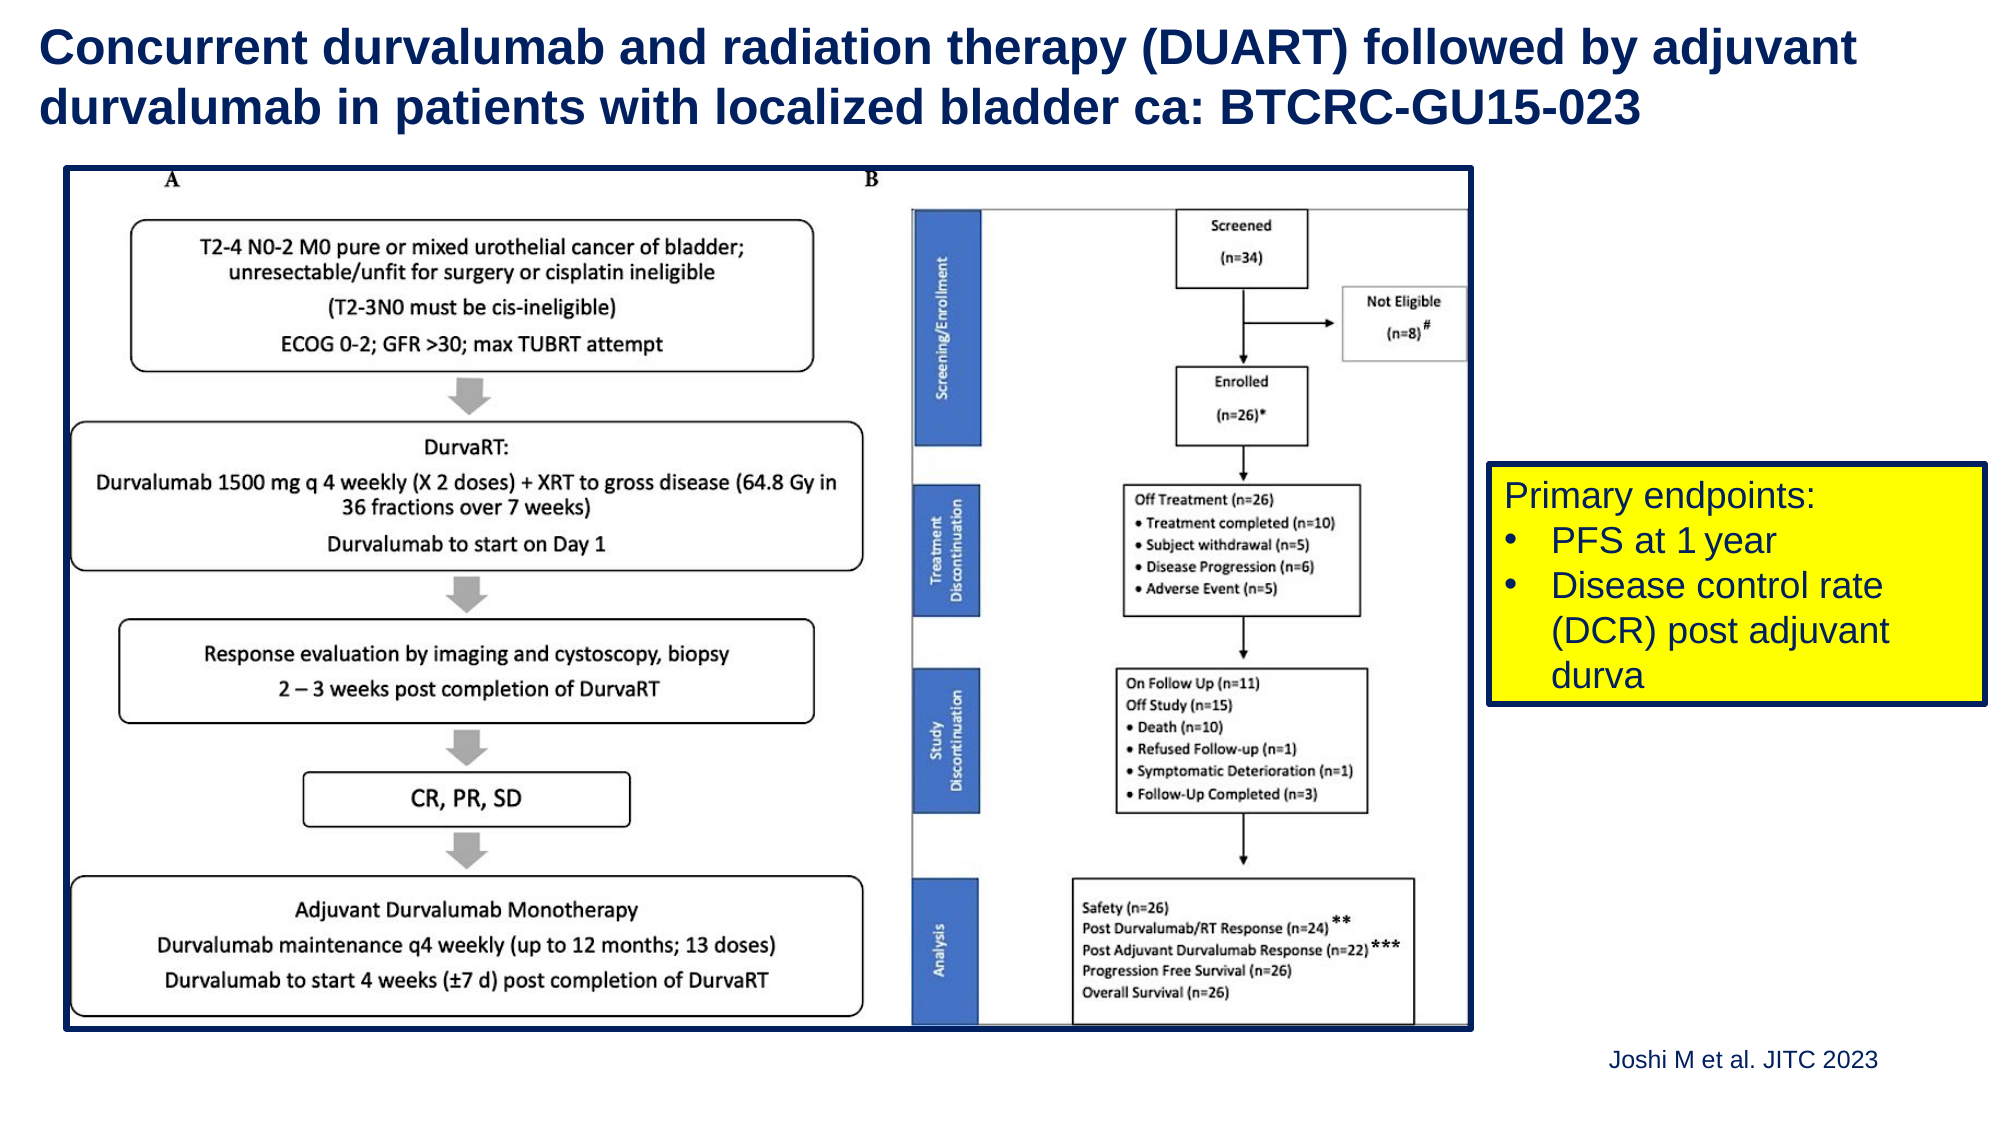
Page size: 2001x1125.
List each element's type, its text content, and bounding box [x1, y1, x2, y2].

text_box Primary endpoints: PFS at 1 year Disease control rate (DCR) post adjuvant durva [1489, 463, 1985, 704]
picture [69, 171, 1469, 1026]
text_box Joshi M et al. JITC 2023 [1593, 1036, 1967, 1082]
text_box Concurrent durvalumab and radiation therapy (DUART) followed by adjuvant durvalumab in patients with localized bladder ca: BTCRC-GU15-023 [24, 6, 2000, 142]
